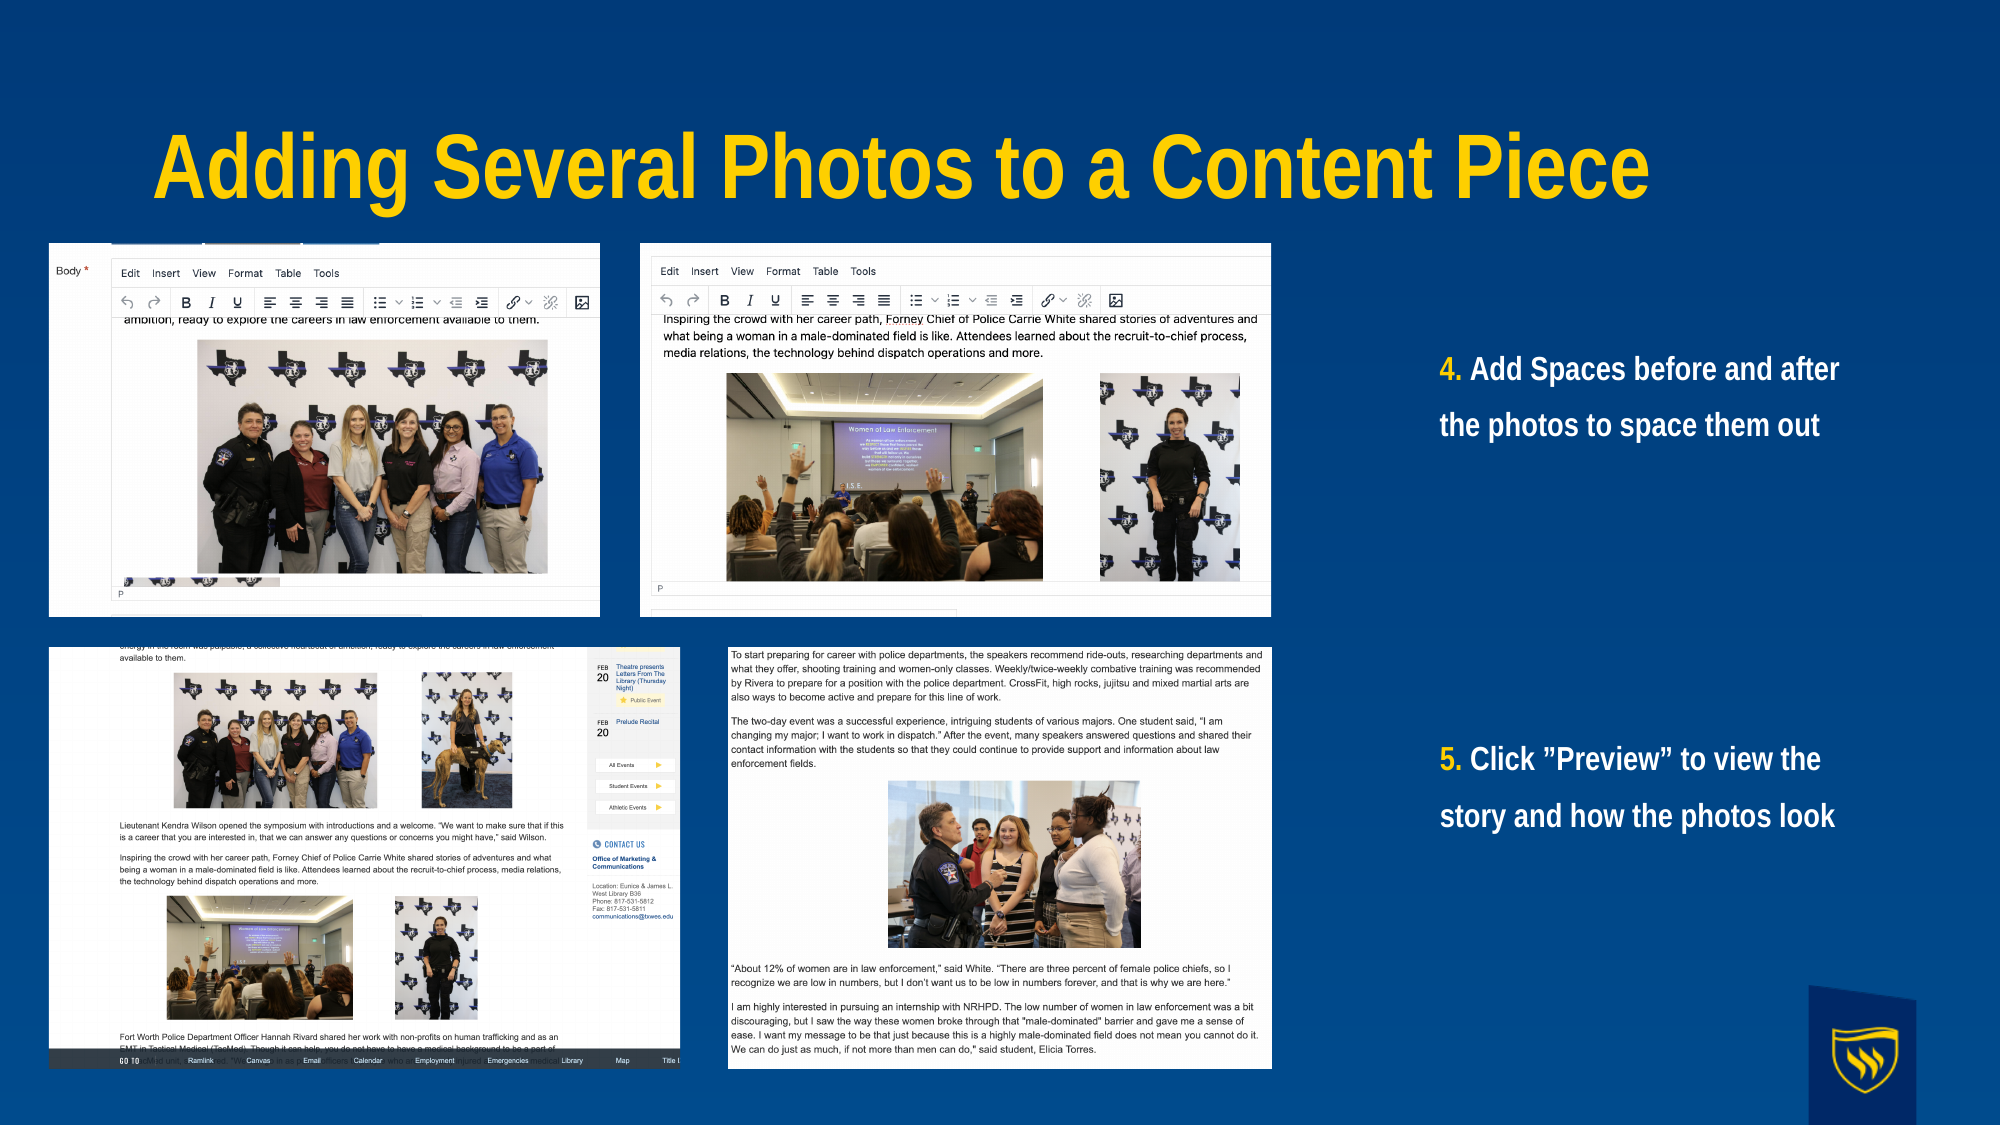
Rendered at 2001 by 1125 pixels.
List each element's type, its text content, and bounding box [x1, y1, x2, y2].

picture [640, 243, 1272, 617]
picture [48, 243, 600, 617]
title Adding Several Photos to a Content Piece [137, 59, 1863, 278]
list 5. Click ”Preview” to view the story and how the photos look [1424, 734, 1863, 848]
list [48, 647, 681, 1069]
picture [728, 647, 1272, 1069]
text_box 4. Add Spaces before and after the photos to space them out [1424, 343, 1863, 458]
